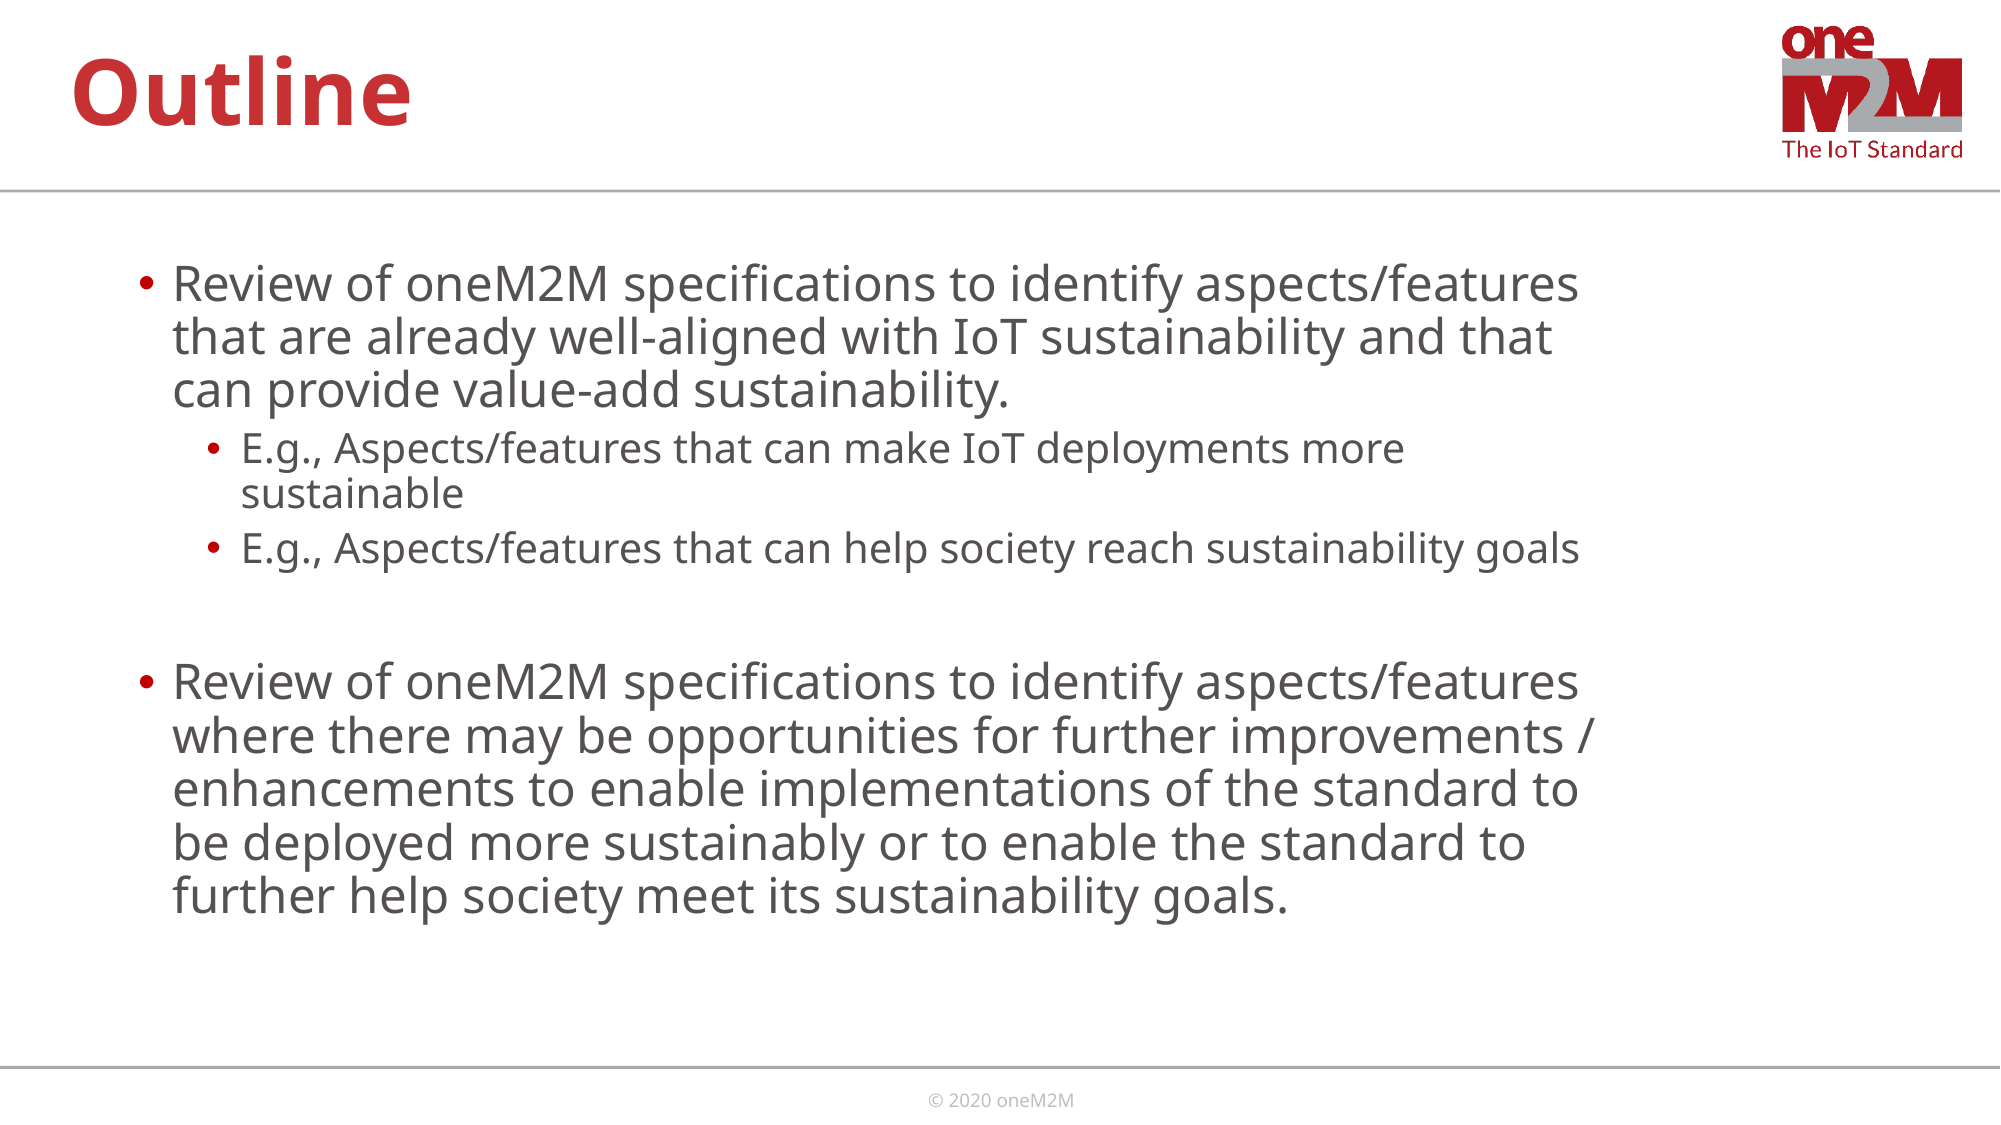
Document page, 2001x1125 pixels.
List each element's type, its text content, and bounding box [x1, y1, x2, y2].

picture [1772, 17, 1971, 166]
list Review of oneM2M specifications to identify aspects/features that are already well-aligned with IoT sustainability and that can provide value-add sustainability. E.g., Aspects/features that can make IoT deployments more sustainable E.g., Aspects/features that can help society reach sustainability goals Review of oneM2M specifications to identify aspects/features where there may be opportunities for further improvements / enhancements to enable implementations of the standard to be deployed more sustainably or to enable the standard to further help society meet its sustainability goals. [54, 251, 1616, 1012]
title Outline [54, 0, 1653, 193]
